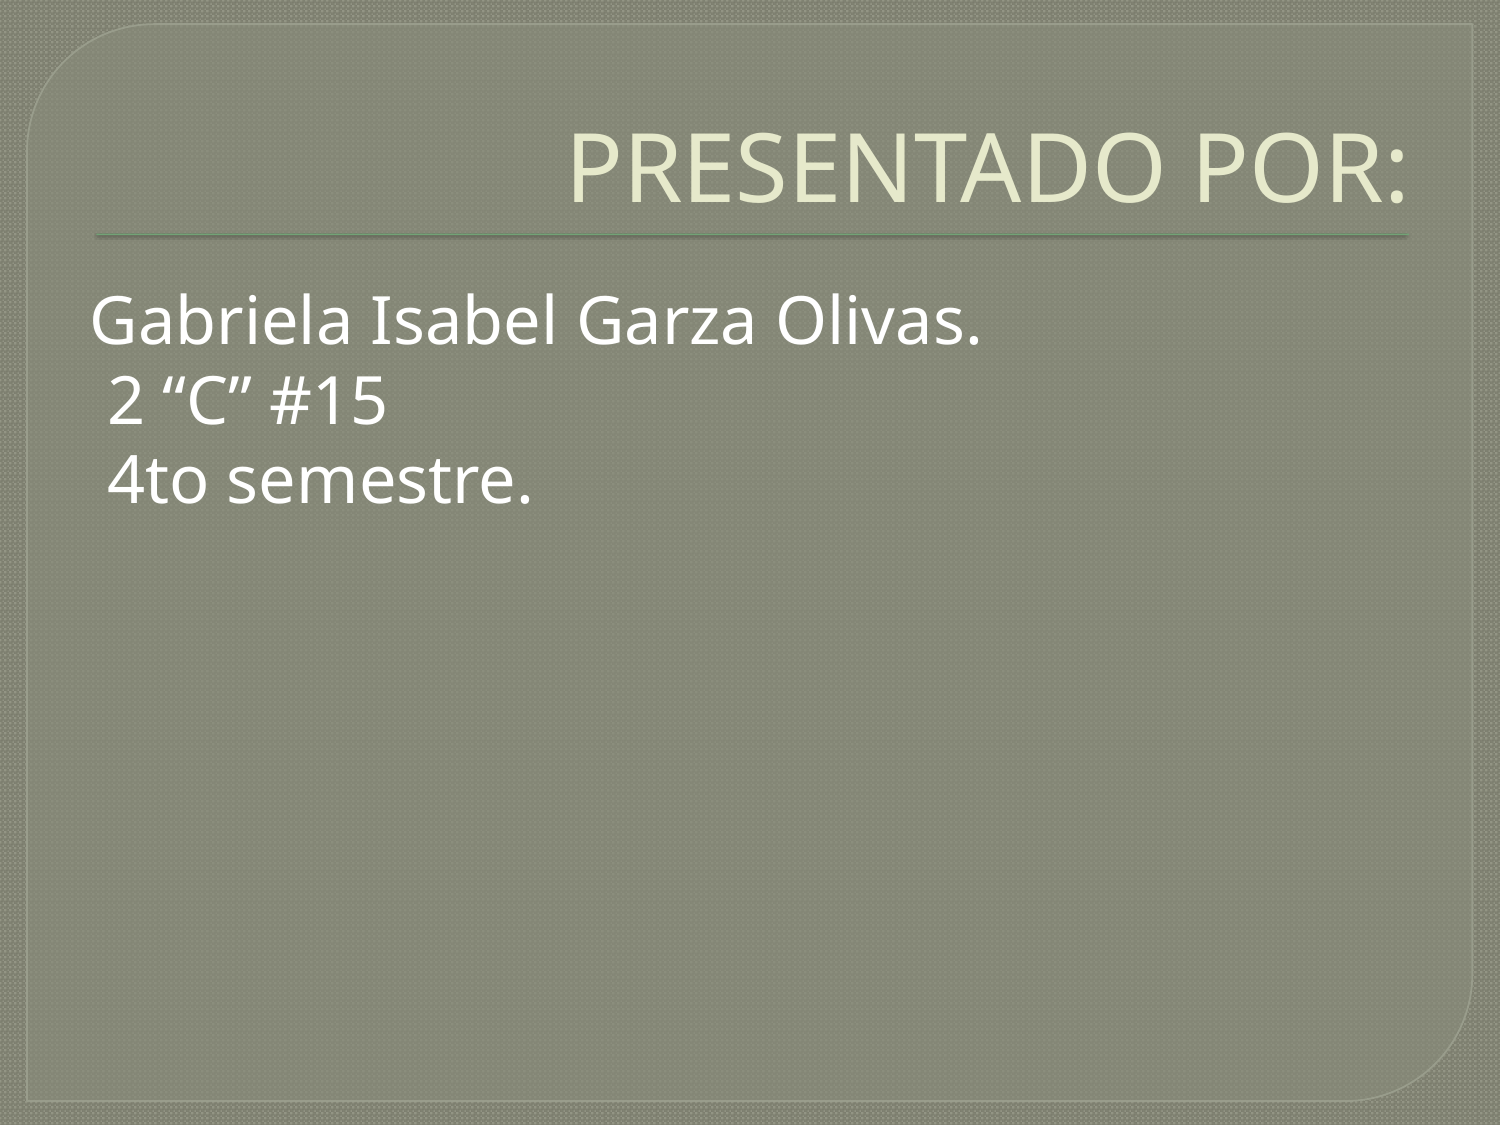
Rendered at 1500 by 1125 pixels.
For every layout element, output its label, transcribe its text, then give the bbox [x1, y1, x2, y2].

title PRESENTADO POR: [75, 41, 1425, 230]
list Gabriela Isabel Garza Olivas. 2 “C” #15 4to semestre. [75, 270, 1425, 1013]
